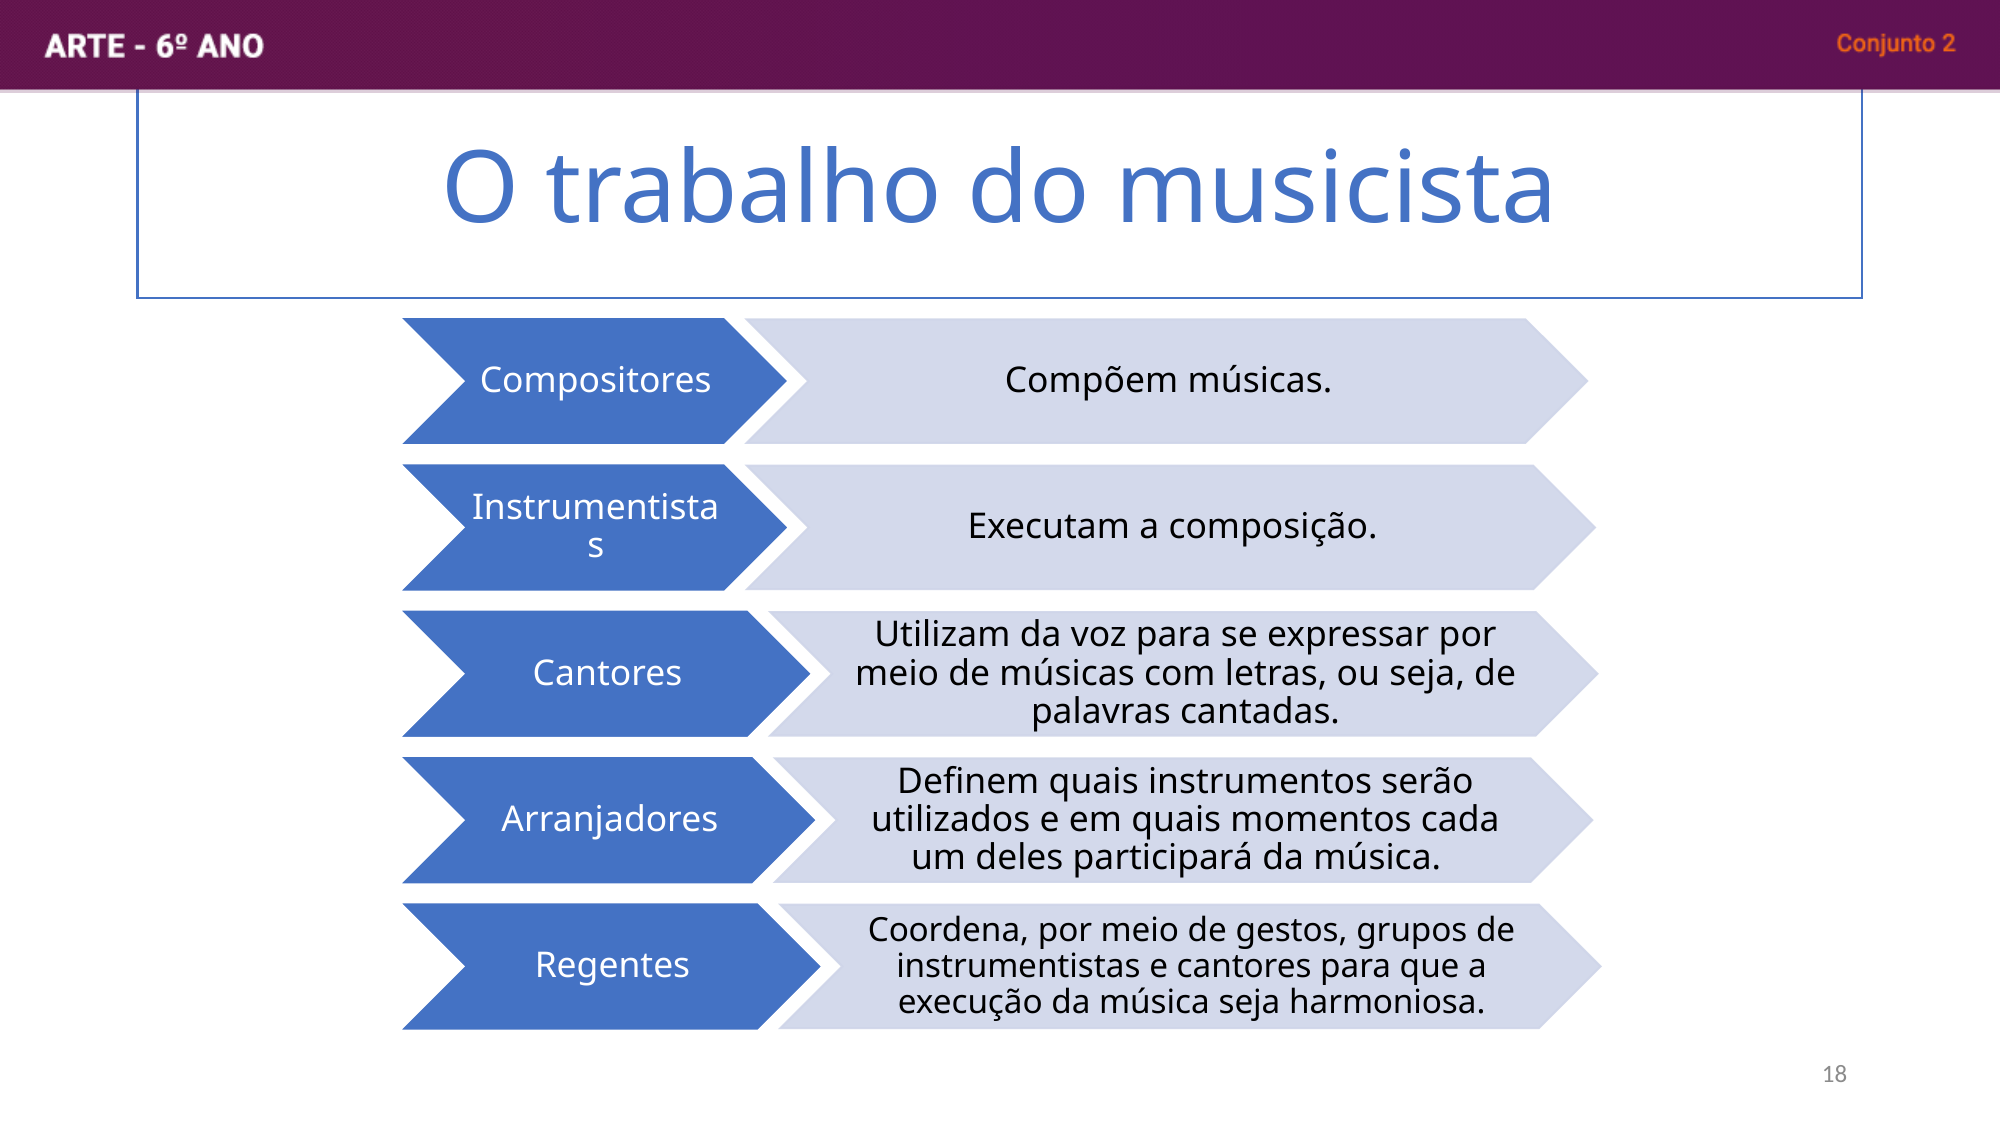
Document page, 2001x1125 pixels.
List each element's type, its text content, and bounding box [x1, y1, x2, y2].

slide_number 18 [1412, 1042, 1863, 1103]
picture [0, 0, 2000, 93]
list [137, 316, 1863, 1031]
title O trabalho do musicista [136, 93, 1863, 299]
